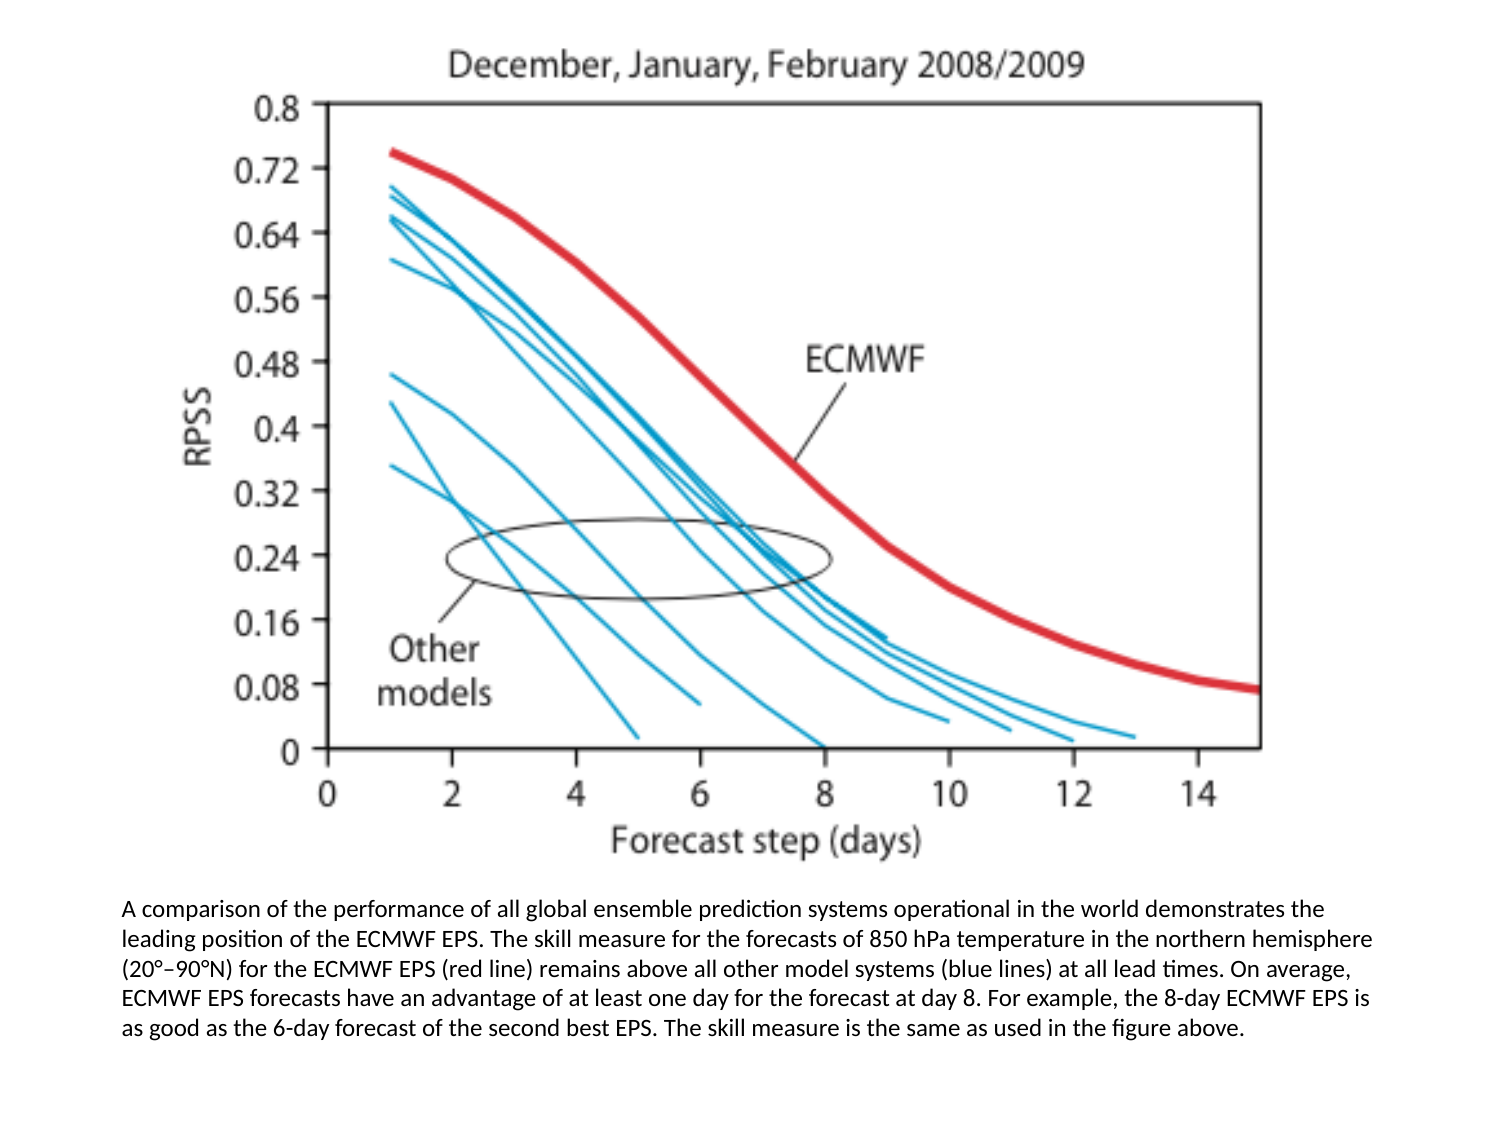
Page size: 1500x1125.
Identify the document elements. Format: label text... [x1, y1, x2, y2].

picture [177, 15, 1282, 877]
text_box A comparison of the performance of all global ensemble prediction systems operational in the world demonstrates the leading position of the ECMWF EPS. The skill measure for the forecasts of 850 hPa temperature in the northern hemisphere (20°–90°N) for the ECMWF EPS (red line) remains above all other model systems (blue lines) at all lead times. On average, ECMWF EPS forecasts have an advantage of at least one day for the forecast at day 8. For example, the 8-day ECMWF EPS is as good as the 6-day forecast of the second best EPS. The skill measure is the same as used in the figure above. [106, 884, 1409, 1050]
